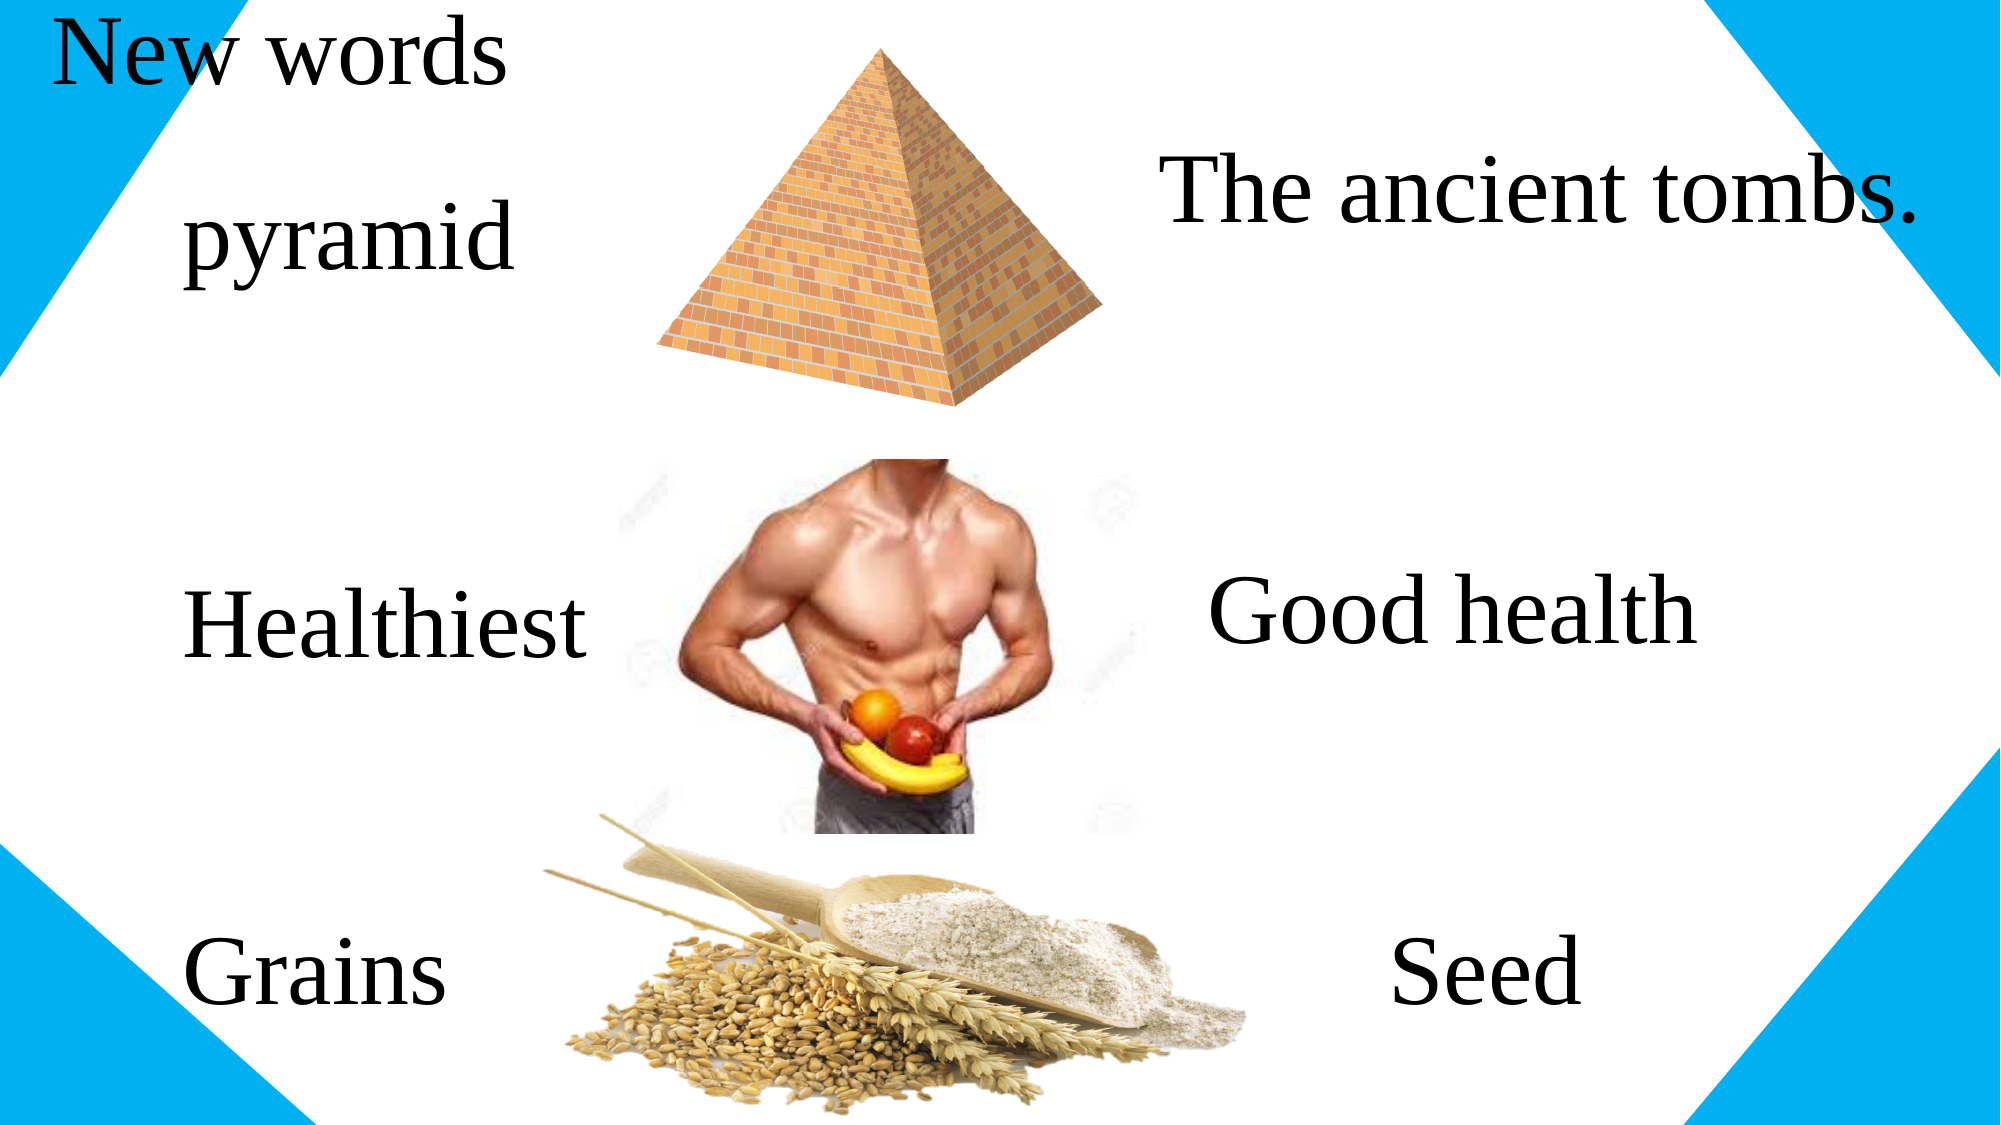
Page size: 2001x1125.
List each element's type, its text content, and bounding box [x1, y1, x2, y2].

text_box Grains [167, 897, 481, 1032]
text_box Healthiest [167, 549, 604, 685]
text_box pyramid [167, 162, 653, 298]
picture [653, 47, 1104, 410]
text_box Good health [1192, 536, 1721, 671]
text_box Seed [1373, 897, 1734, 1032]
text_box New words [37, 0, 566, 112]
text_box The ancient tombs. [1144, 115, 1963, 250]
picture [481, 459, 1275, 1125]
